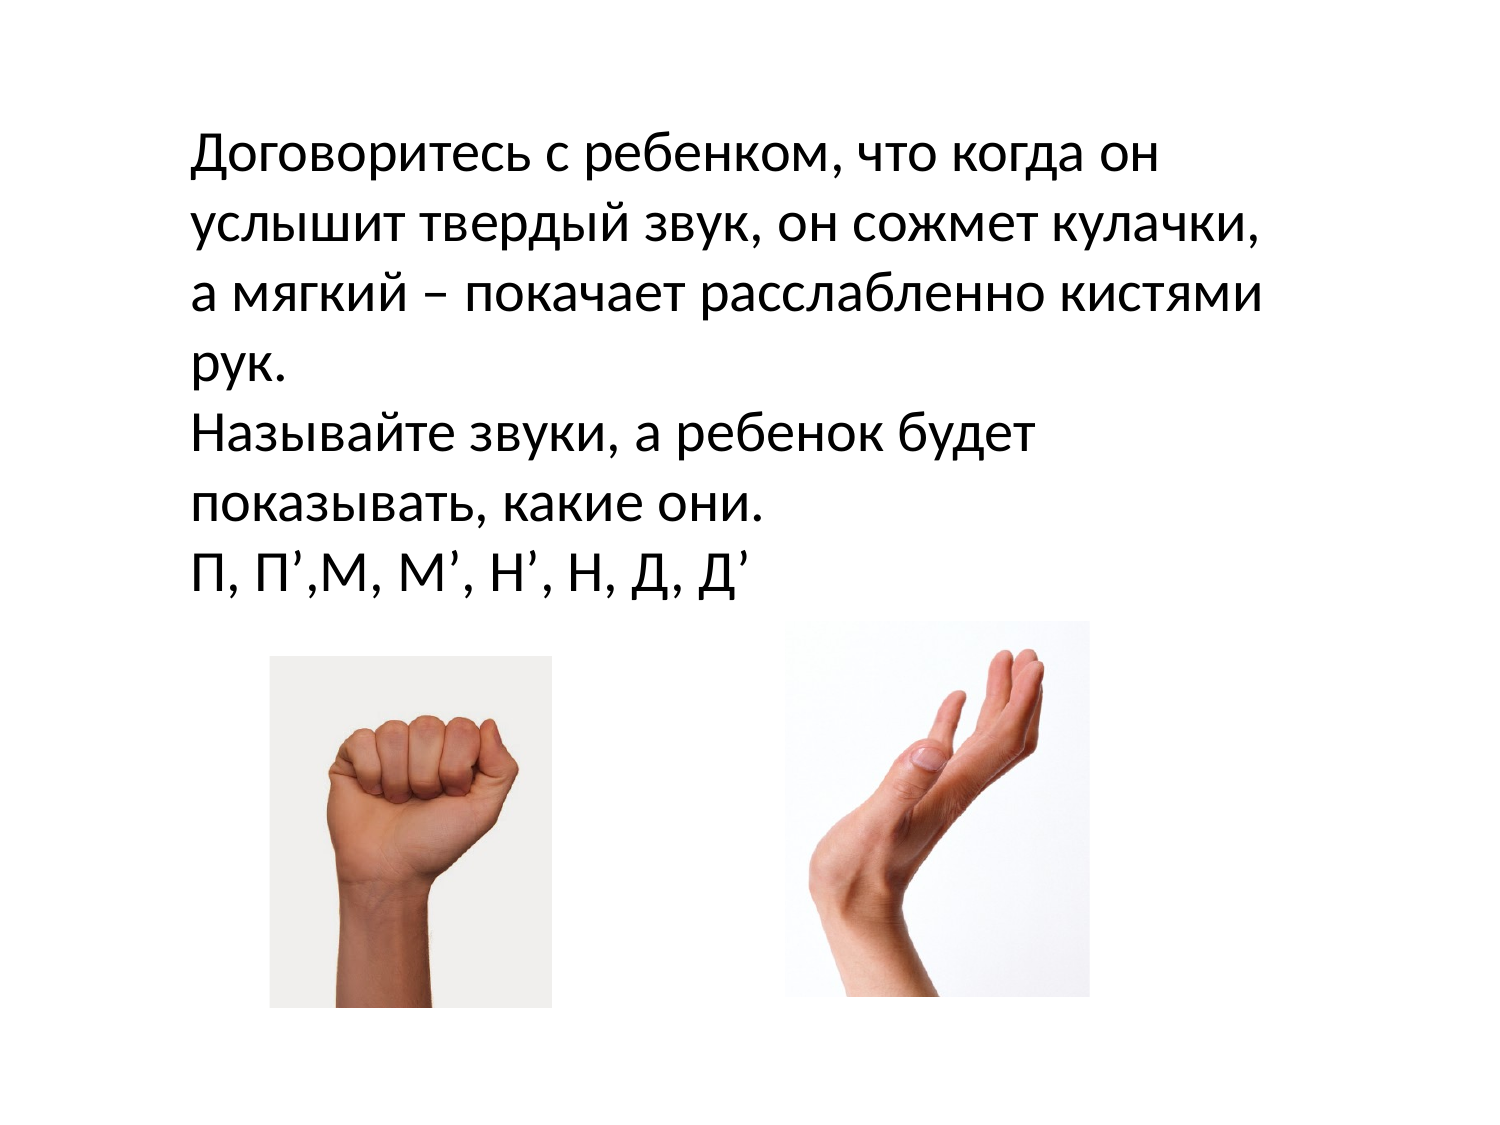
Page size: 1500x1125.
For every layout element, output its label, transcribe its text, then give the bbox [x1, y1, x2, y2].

text_box Договоритесь с ребенком, что когда он услышит твердый звук, он сожмет кулачки, а мягкий – покачает расслабленно кистями рук. Называйте звуки, а ребенок будет показывать, какие они. П, П’,М, М’, Н’, Н, Д, Д’ [175, 105, 1301, 611]
picture [269, 656, 553, 1009]
picture [784, 620, 1090, 997]
